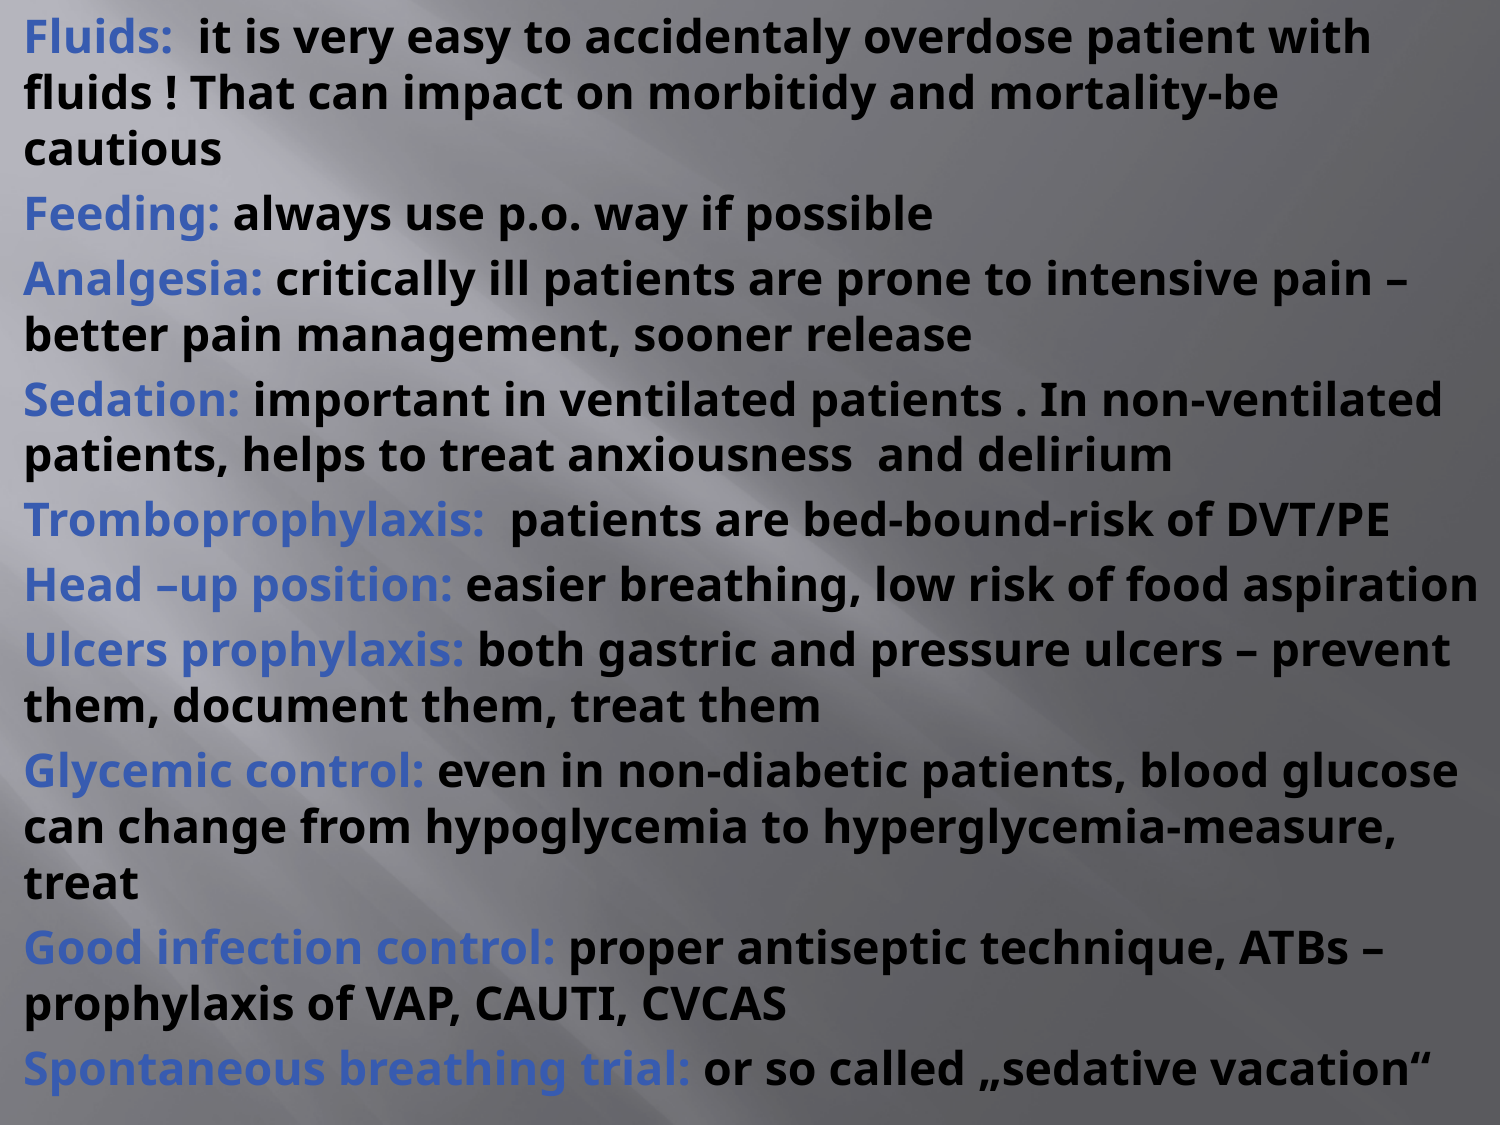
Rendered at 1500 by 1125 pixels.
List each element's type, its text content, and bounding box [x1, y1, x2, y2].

list Fluids: it is very easy to accidentaly overdose patient with fluids ! That can impact on morbitidy and mortality-be cautious Feeding: always use p.o. way if possible Analgesia: critically ill patients are prone to intensive pain – better pain management, sooner release Sedation: important in ventilated patients . In non-ventilated patients, helps to treat anxiousness and delirium Tromboprophylaxis: patients are bed-bound-risk of DVT/PE Head –up position: easier breathing, low risk of food aspiration Ulcers prophylaxis: both gastric and pressure ulcers – prevent them, document them, treat them Glycemic control: even in non-diabetic patients, blood glucose can change from hypoglycemia to hyperglycemia-measure, treat Good infection control: proper antiseptic technique, ATBs – prophylaxis of VAP, CAUTI, CVCAS Spontaneous breathing trial: or so called „sedative vacation“ [0, 0, 1500, 1125]
